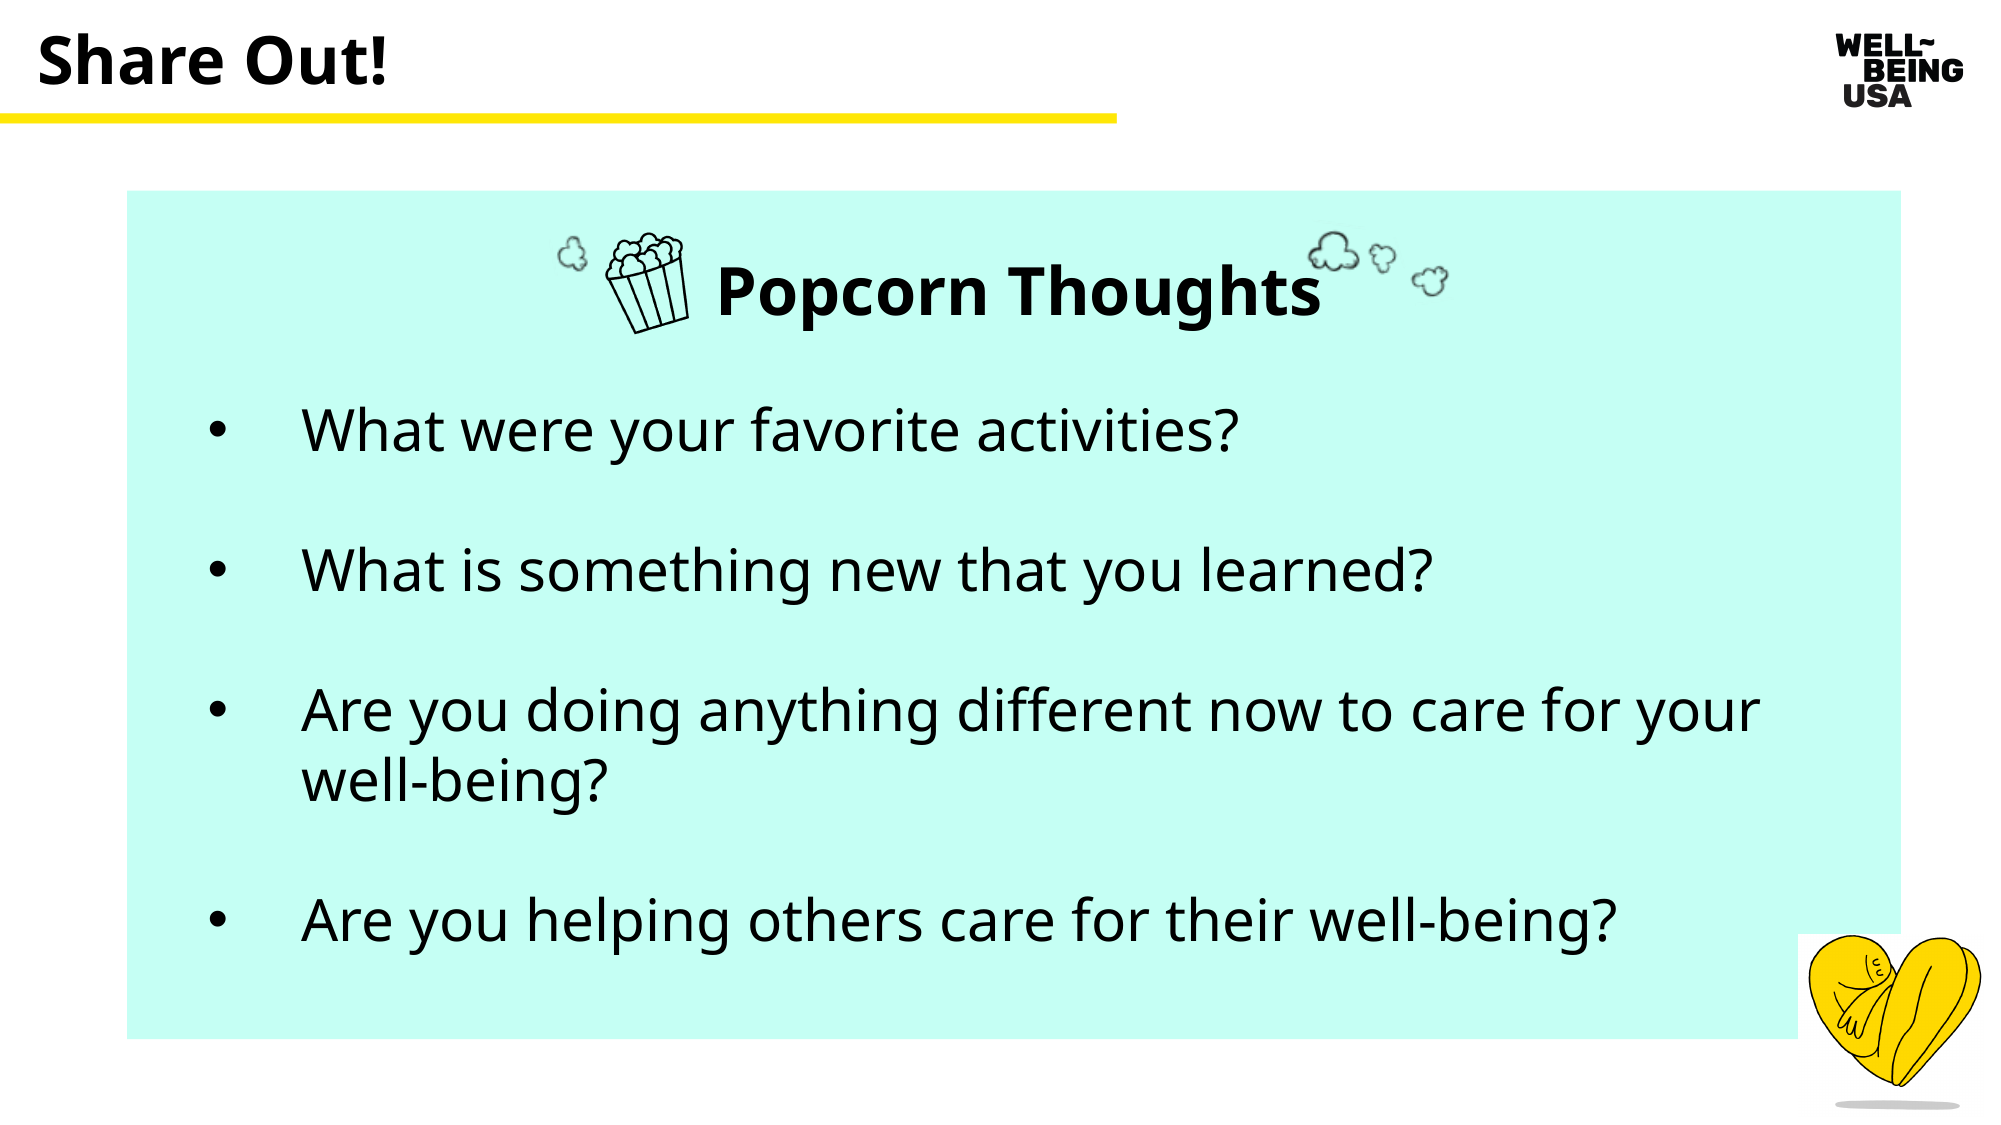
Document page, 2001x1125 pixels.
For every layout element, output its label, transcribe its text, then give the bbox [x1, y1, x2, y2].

picture [1301, 219, 1454, 307]
text_box Popcorn Thoughts [712, 241, 1366, 337]
text_box Share Out! [22, 10, 1120, 106]
picture [1798, 933, 1985, 1117]
picture [548, 208, 722, 354]
picture [1825, 20, 1976, 121]
text_box [127, 190, 1901, 1040]
picture [0, 106, 1120, 129]
text_box What were your favorite activities? What is something new that you learned? Are you doing anything different now to care for your well-being? Are you helping others care for their well-being? [192, 385, 1836, 961]
